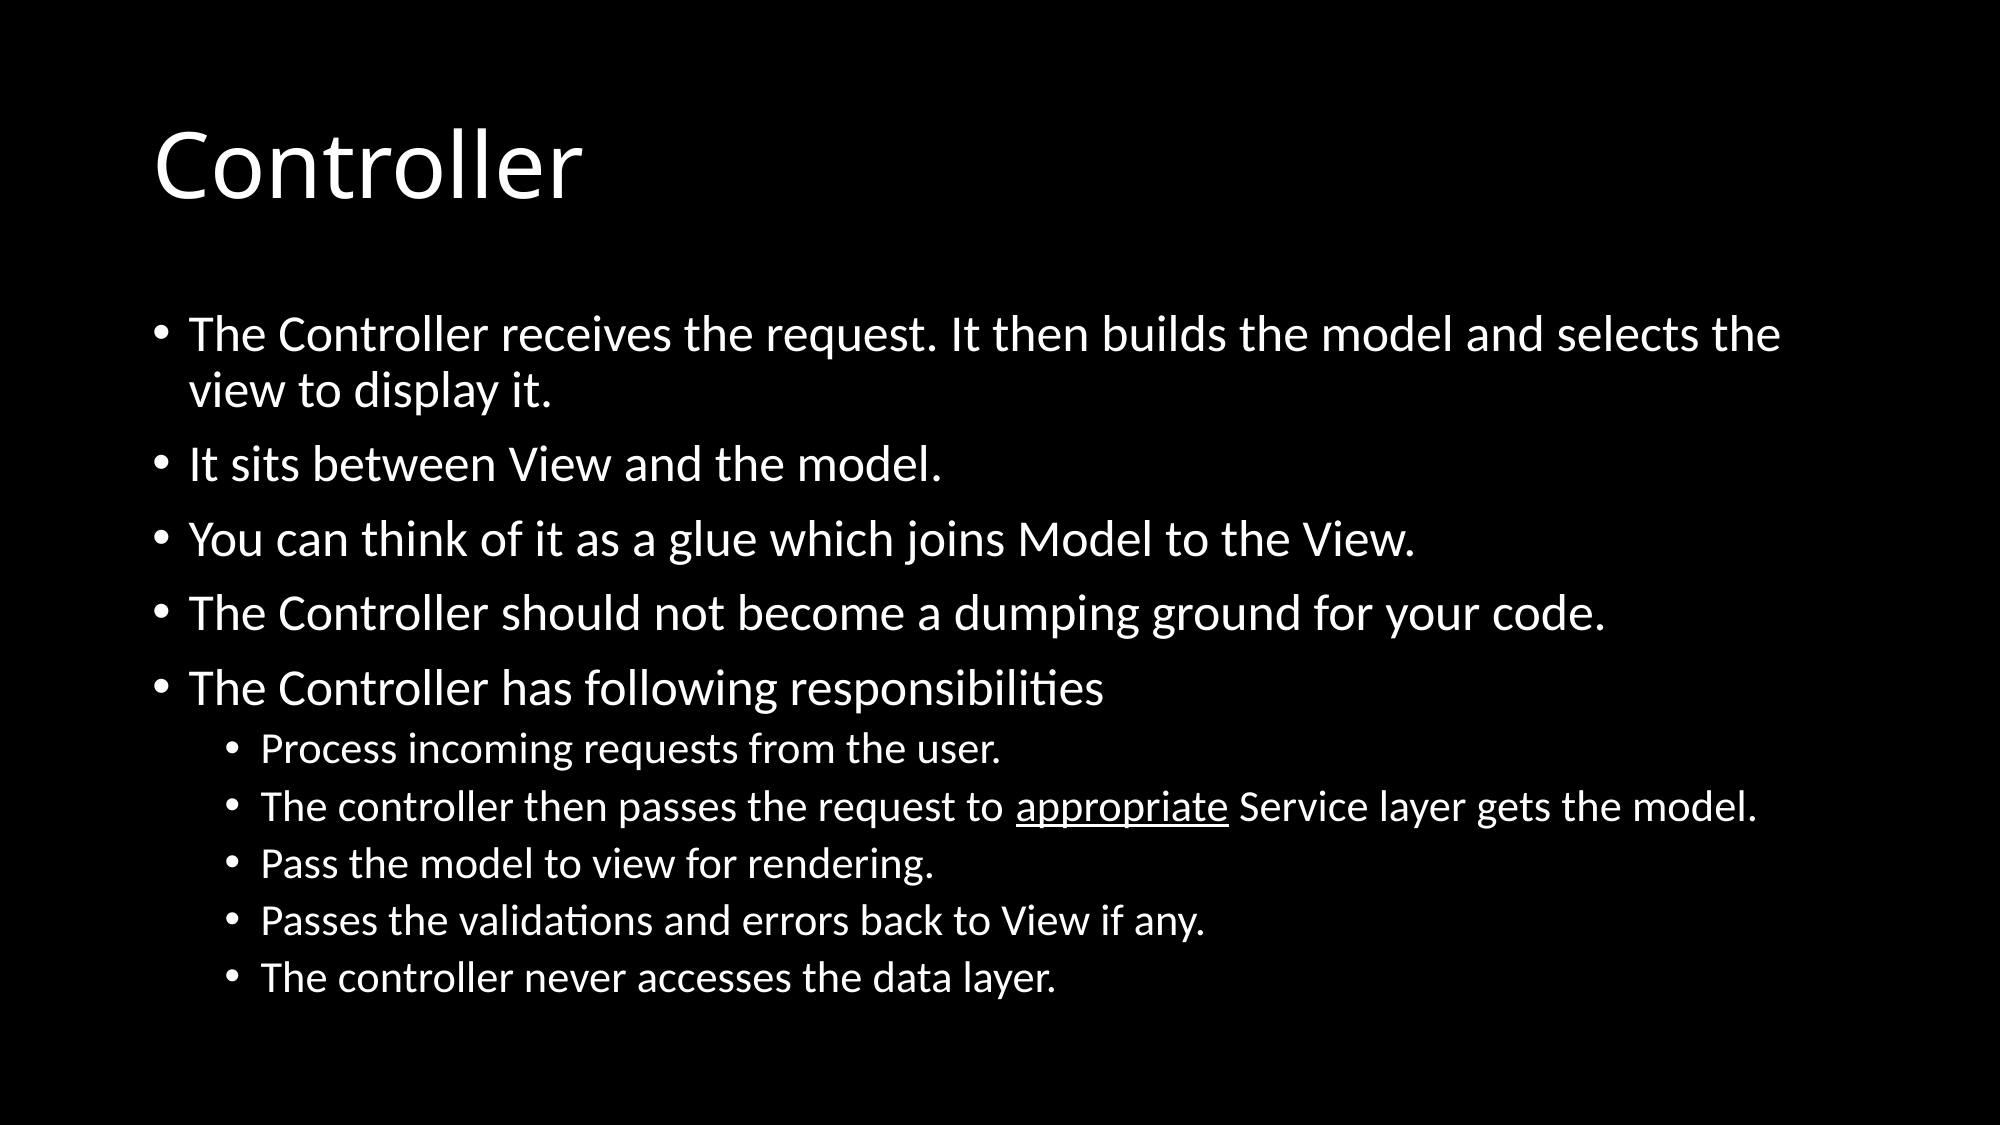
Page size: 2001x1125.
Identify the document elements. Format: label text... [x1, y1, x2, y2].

list The Controller receives the request. It then builds the model and selects the view to display it. It sits between View and the model. You can think of it as a glue which joins Model to the View. The Controller should not become a dumping ground for your code. The Controller has following responsibilities Process incoming requests from the user. The controller then passes the request to appropriate Service layer gets the model. Pass the model to view for rendering. Passes the validations and errors back to View if any. The controller never accesses the data layer. [137, 299, 1863, 1014]
title Controller [137, 59, 1863, 278]
